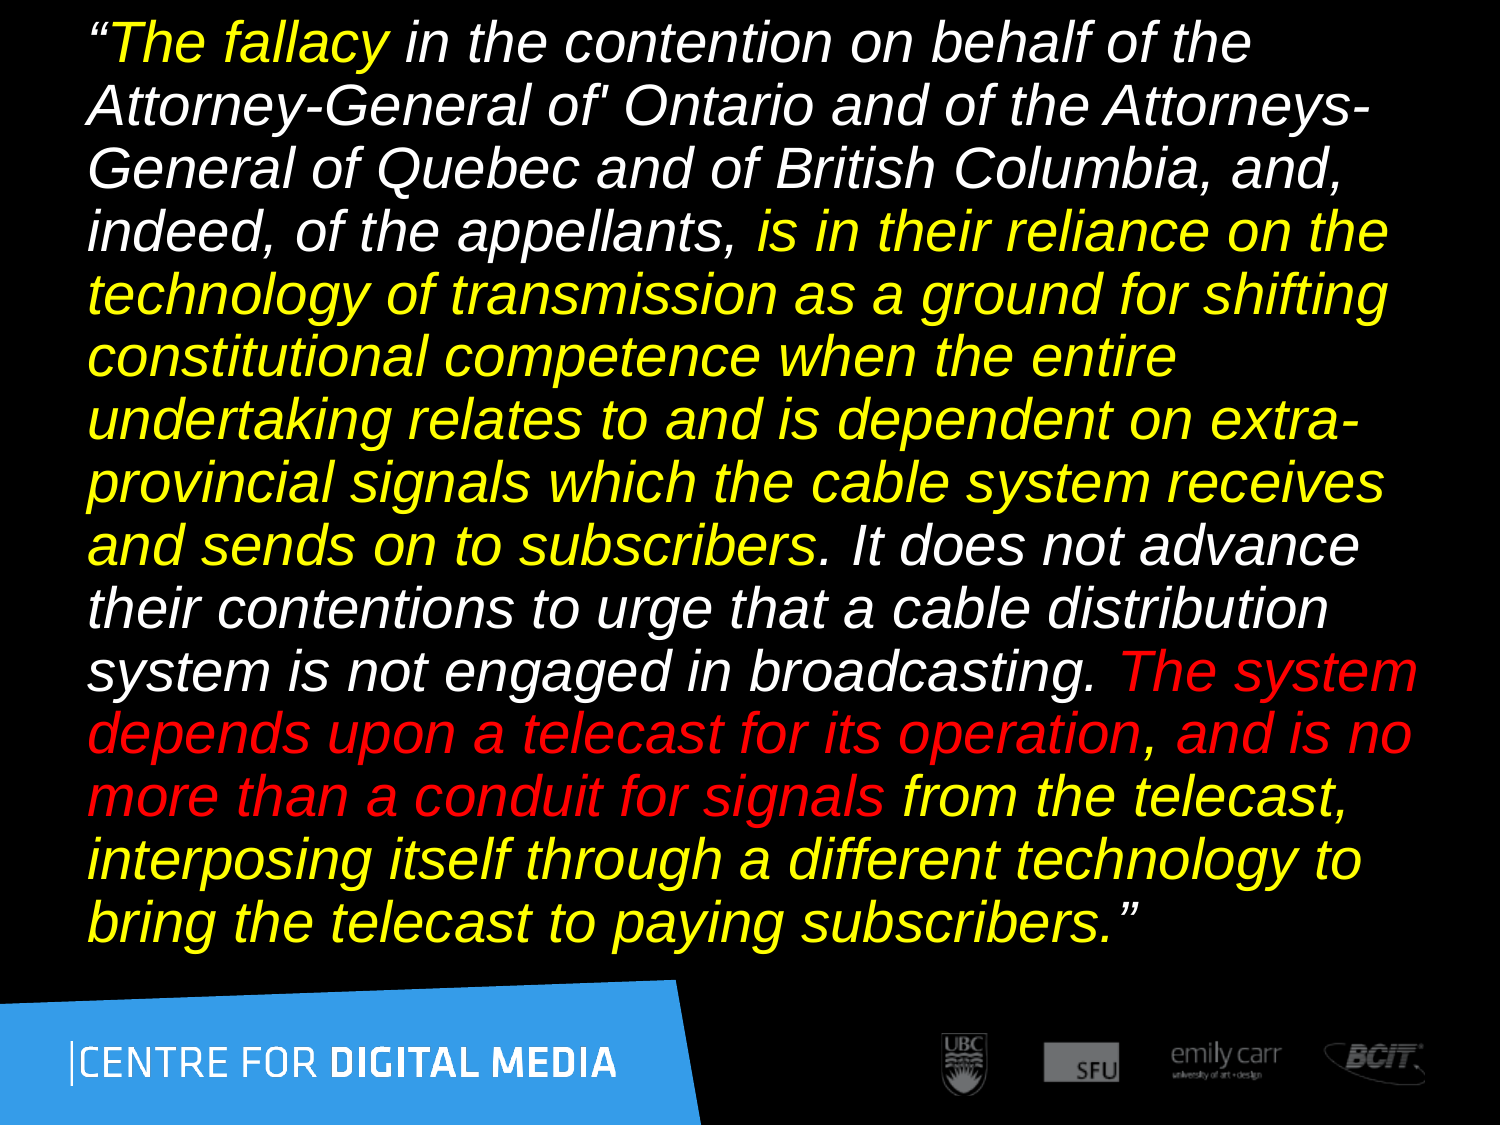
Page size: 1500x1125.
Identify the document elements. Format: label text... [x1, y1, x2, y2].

list “The fallacy in the contention on behalf of the Attorney-General of' Ontario and of the Attorneys-General of Quebec and of British Columbia, and, indeed, of the appellants, is in their reliance on the technology of transmission as a ground for shifting constitutional competence when the entire undertaking relates to and is dependent on extra-provincial signals which the cable system receives and sends on to subscribers. It does not advance their contentions to urge that a cable distribution system is not engaged in broadcasting. The system depends upon a telecast for its operation, and is no more than a conduit for signals from the telecast, interposing itself through a different technology to bring the telecast to paying subscribers.” [75, 0, 1500, 1022]
